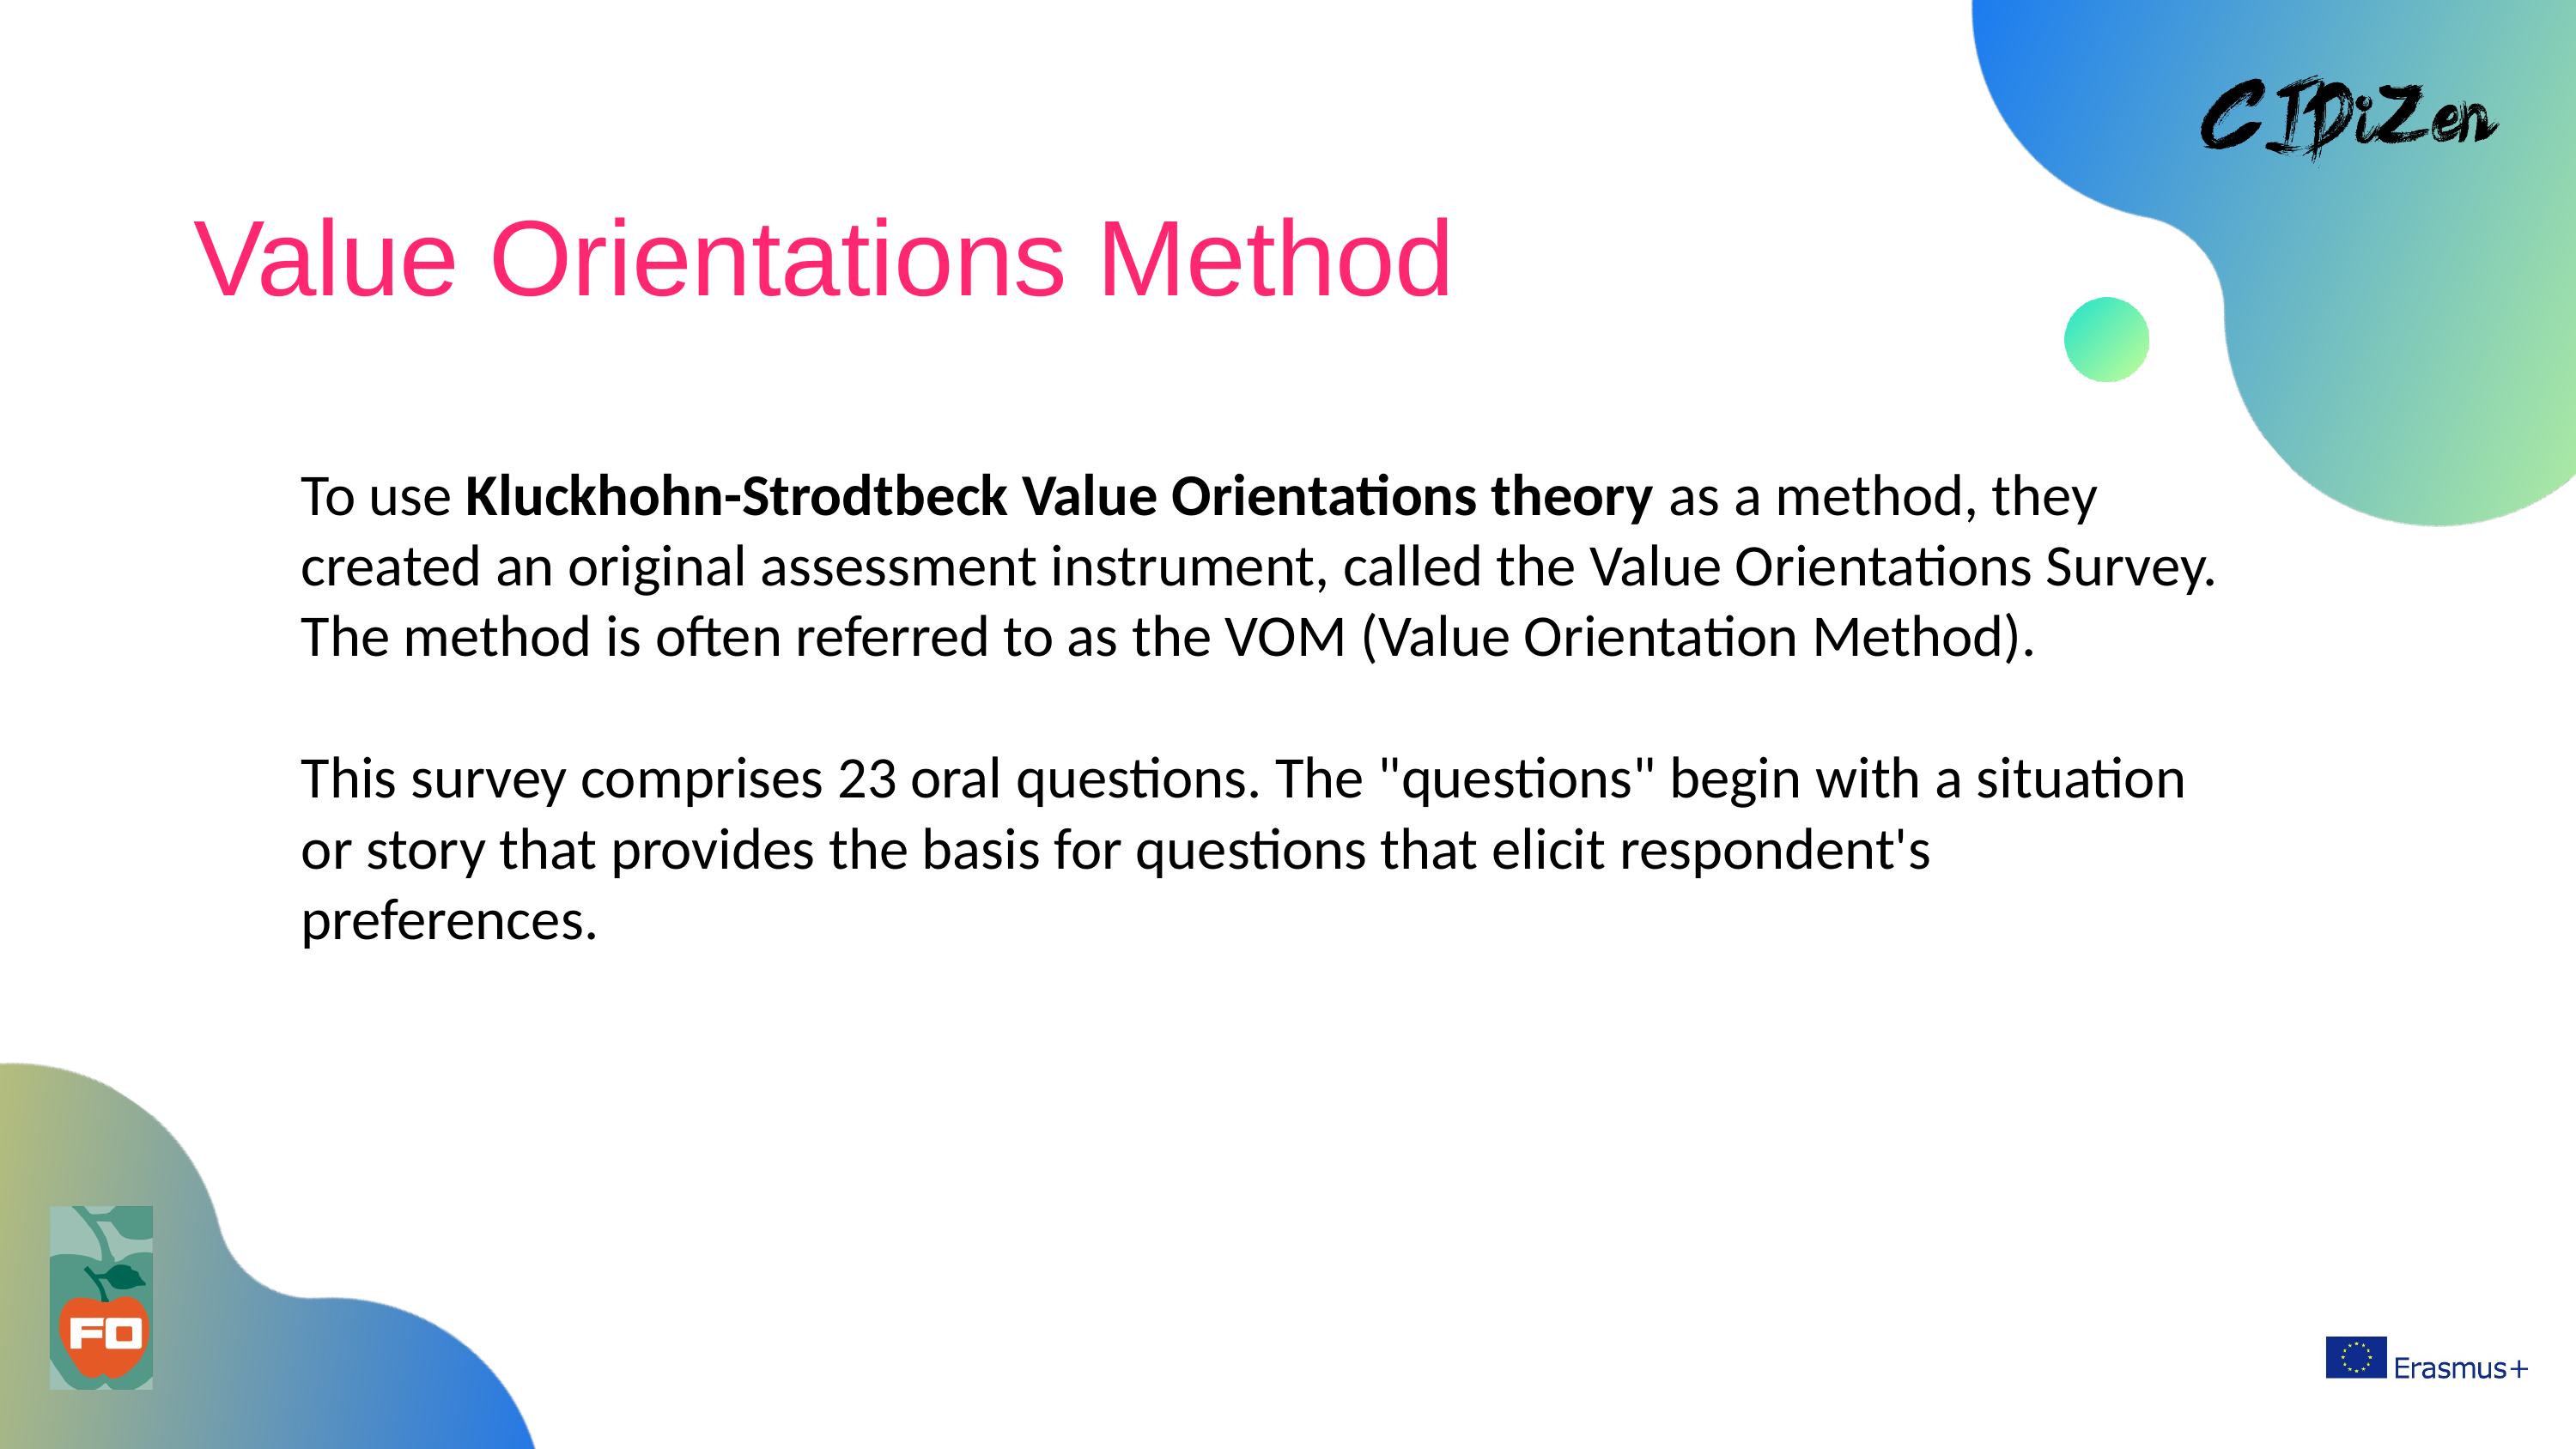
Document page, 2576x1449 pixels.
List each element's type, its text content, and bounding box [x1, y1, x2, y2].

picture [0, 1011, 633, 1449]
picture [1880, 0, 2576, 705]
text_box To use Kluckhohn-Strodtbeck Value Orientations theory as a method, they created an original assessment instrument, called the Value Orientations Survey. The method is often referred to as the VOM (Value Orientation Method). This survey comprises 23 oral questions. The "questions" begin with a situation or story that provides the basis for questions that elicit respondent's preferences. [301, 456, 2239, 1081]
text_box Value Orientations Method [192, 129, 1949, 276]
picture [2314, 1325, 2540, 1390]
